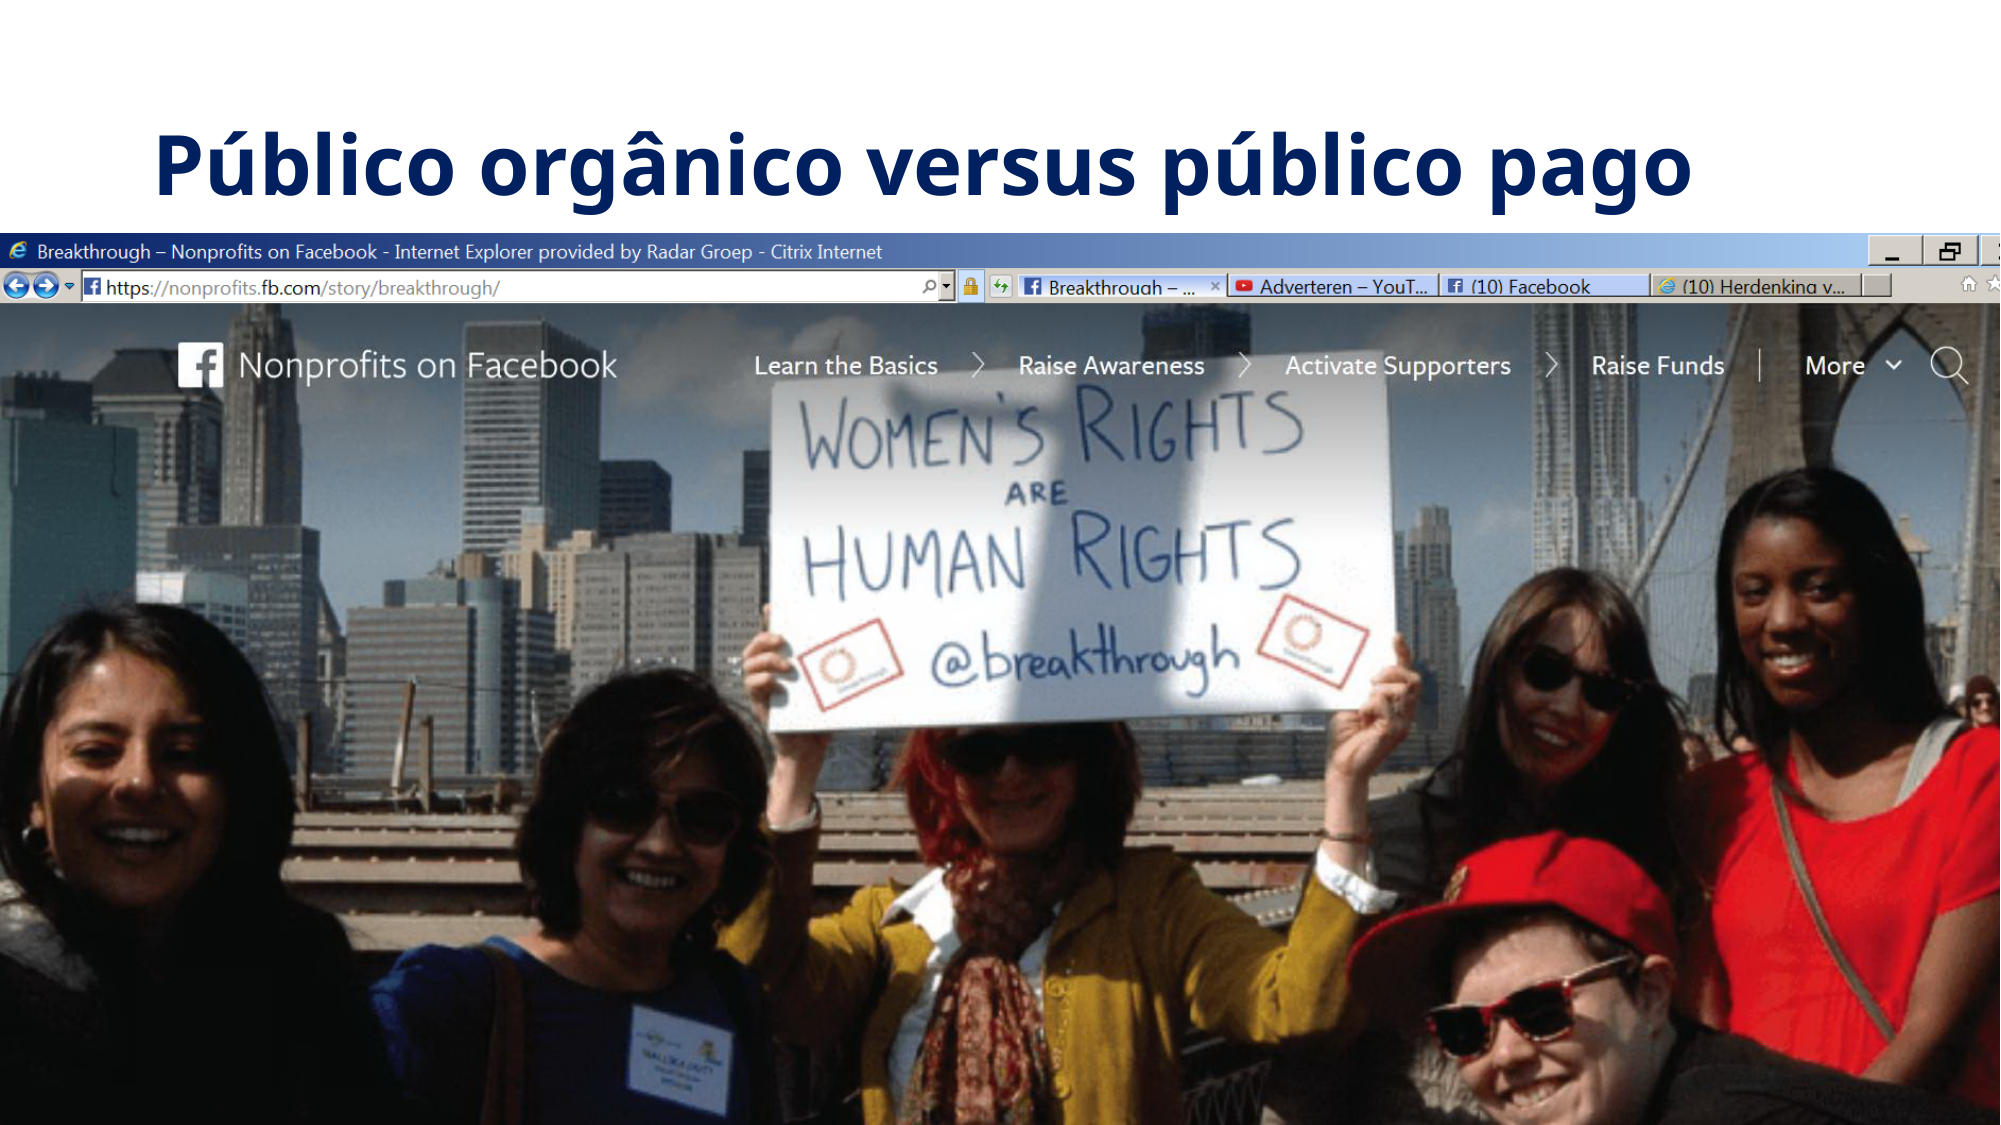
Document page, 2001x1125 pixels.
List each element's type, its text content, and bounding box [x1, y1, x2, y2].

title Público orgânico versus público pago [137, 59, 1863, 233]
picture [0, 233, 2000, 1125]
